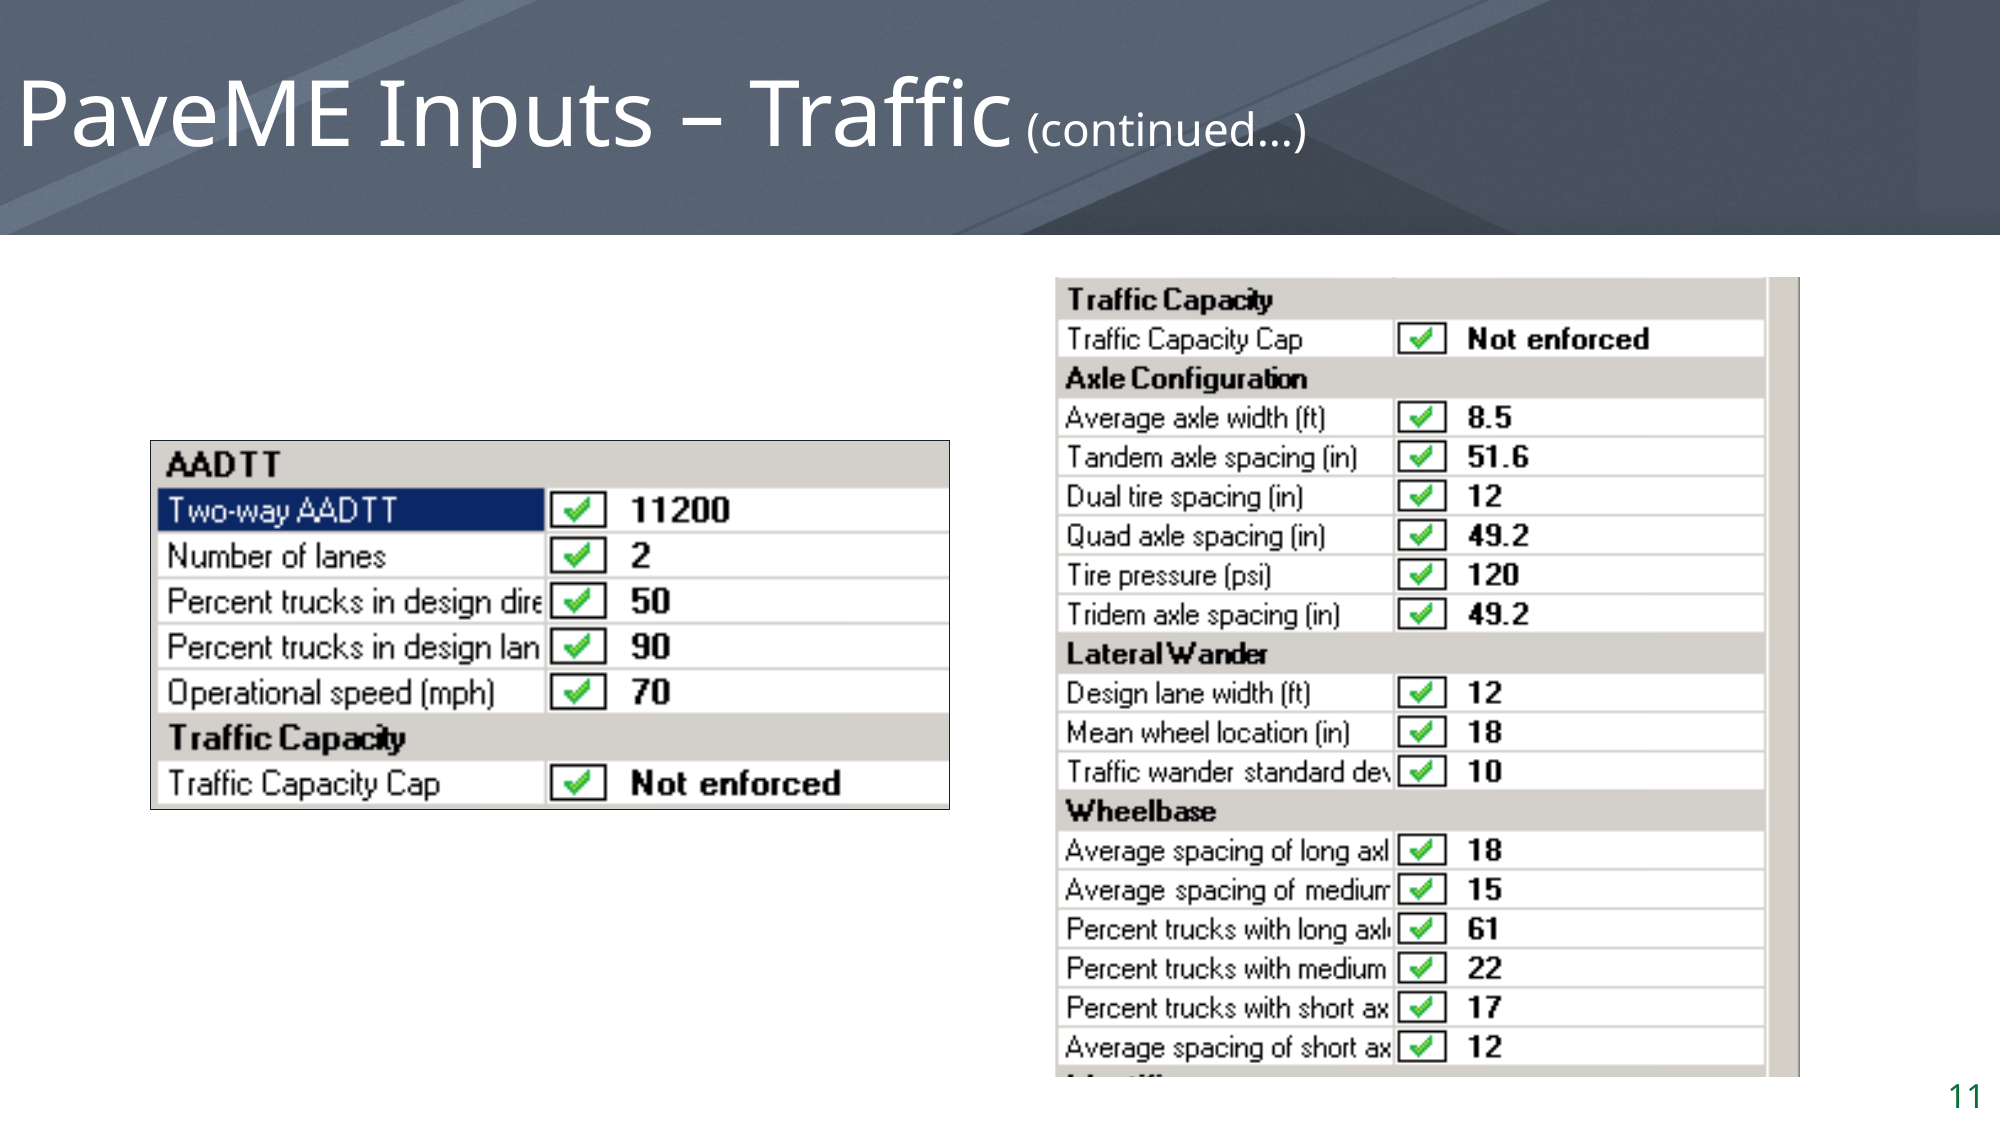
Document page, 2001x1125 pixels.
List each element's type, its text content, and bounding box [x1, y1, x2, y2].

picture [149, 440, 950, 810]
picture [1055, 277, 1800, 1077]
title PaveME Inputs – Traffic (continued…) [0, 0, 2000, 235]
